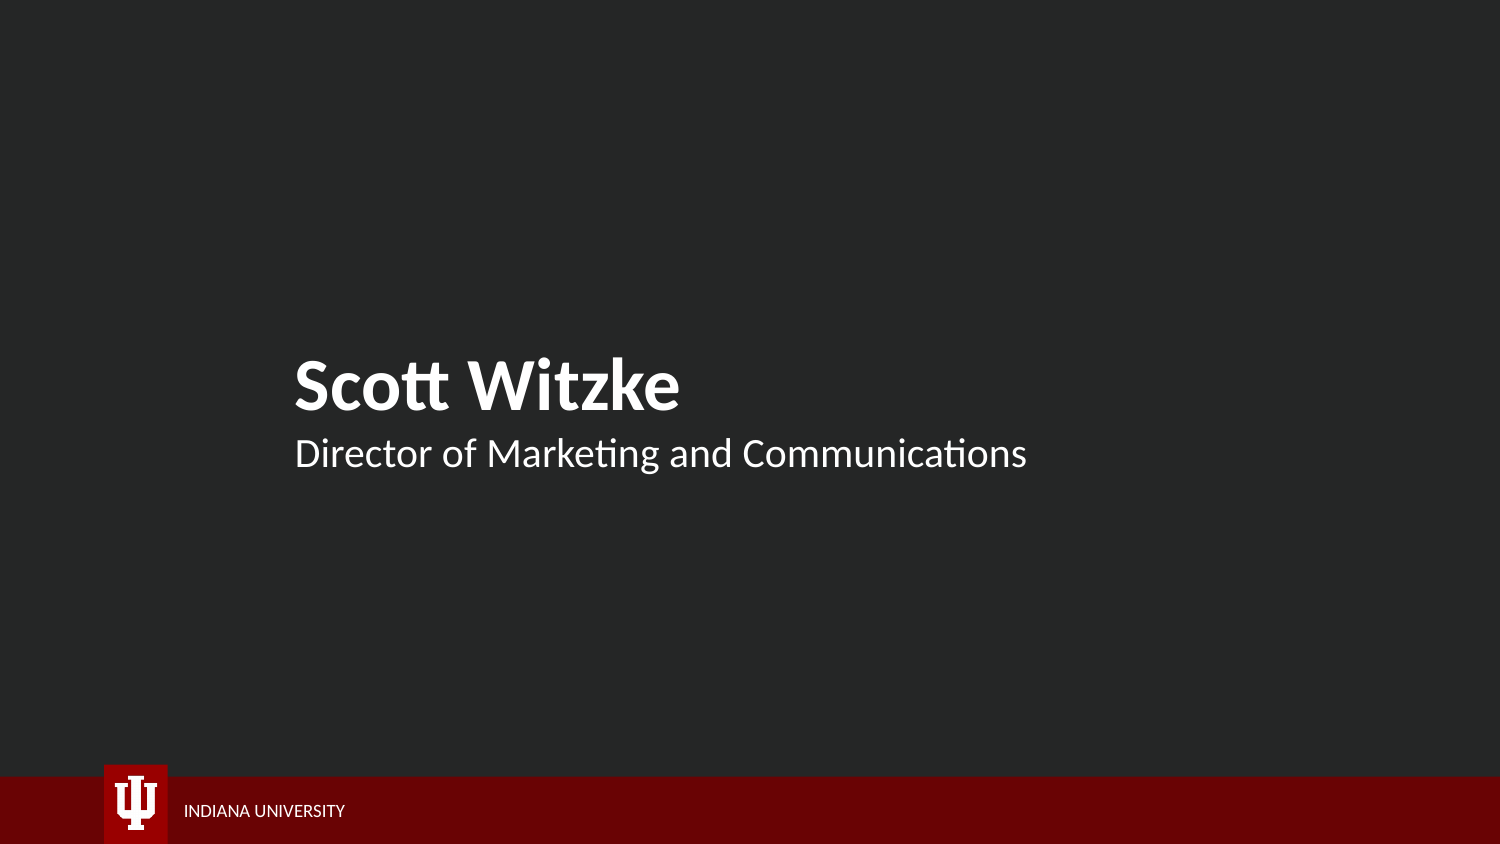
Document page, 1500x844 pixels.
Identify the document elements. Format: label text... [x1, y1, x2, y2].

text_box Scott Witzke Director of Marketing and Communications [280, 328, 1043, 484]
